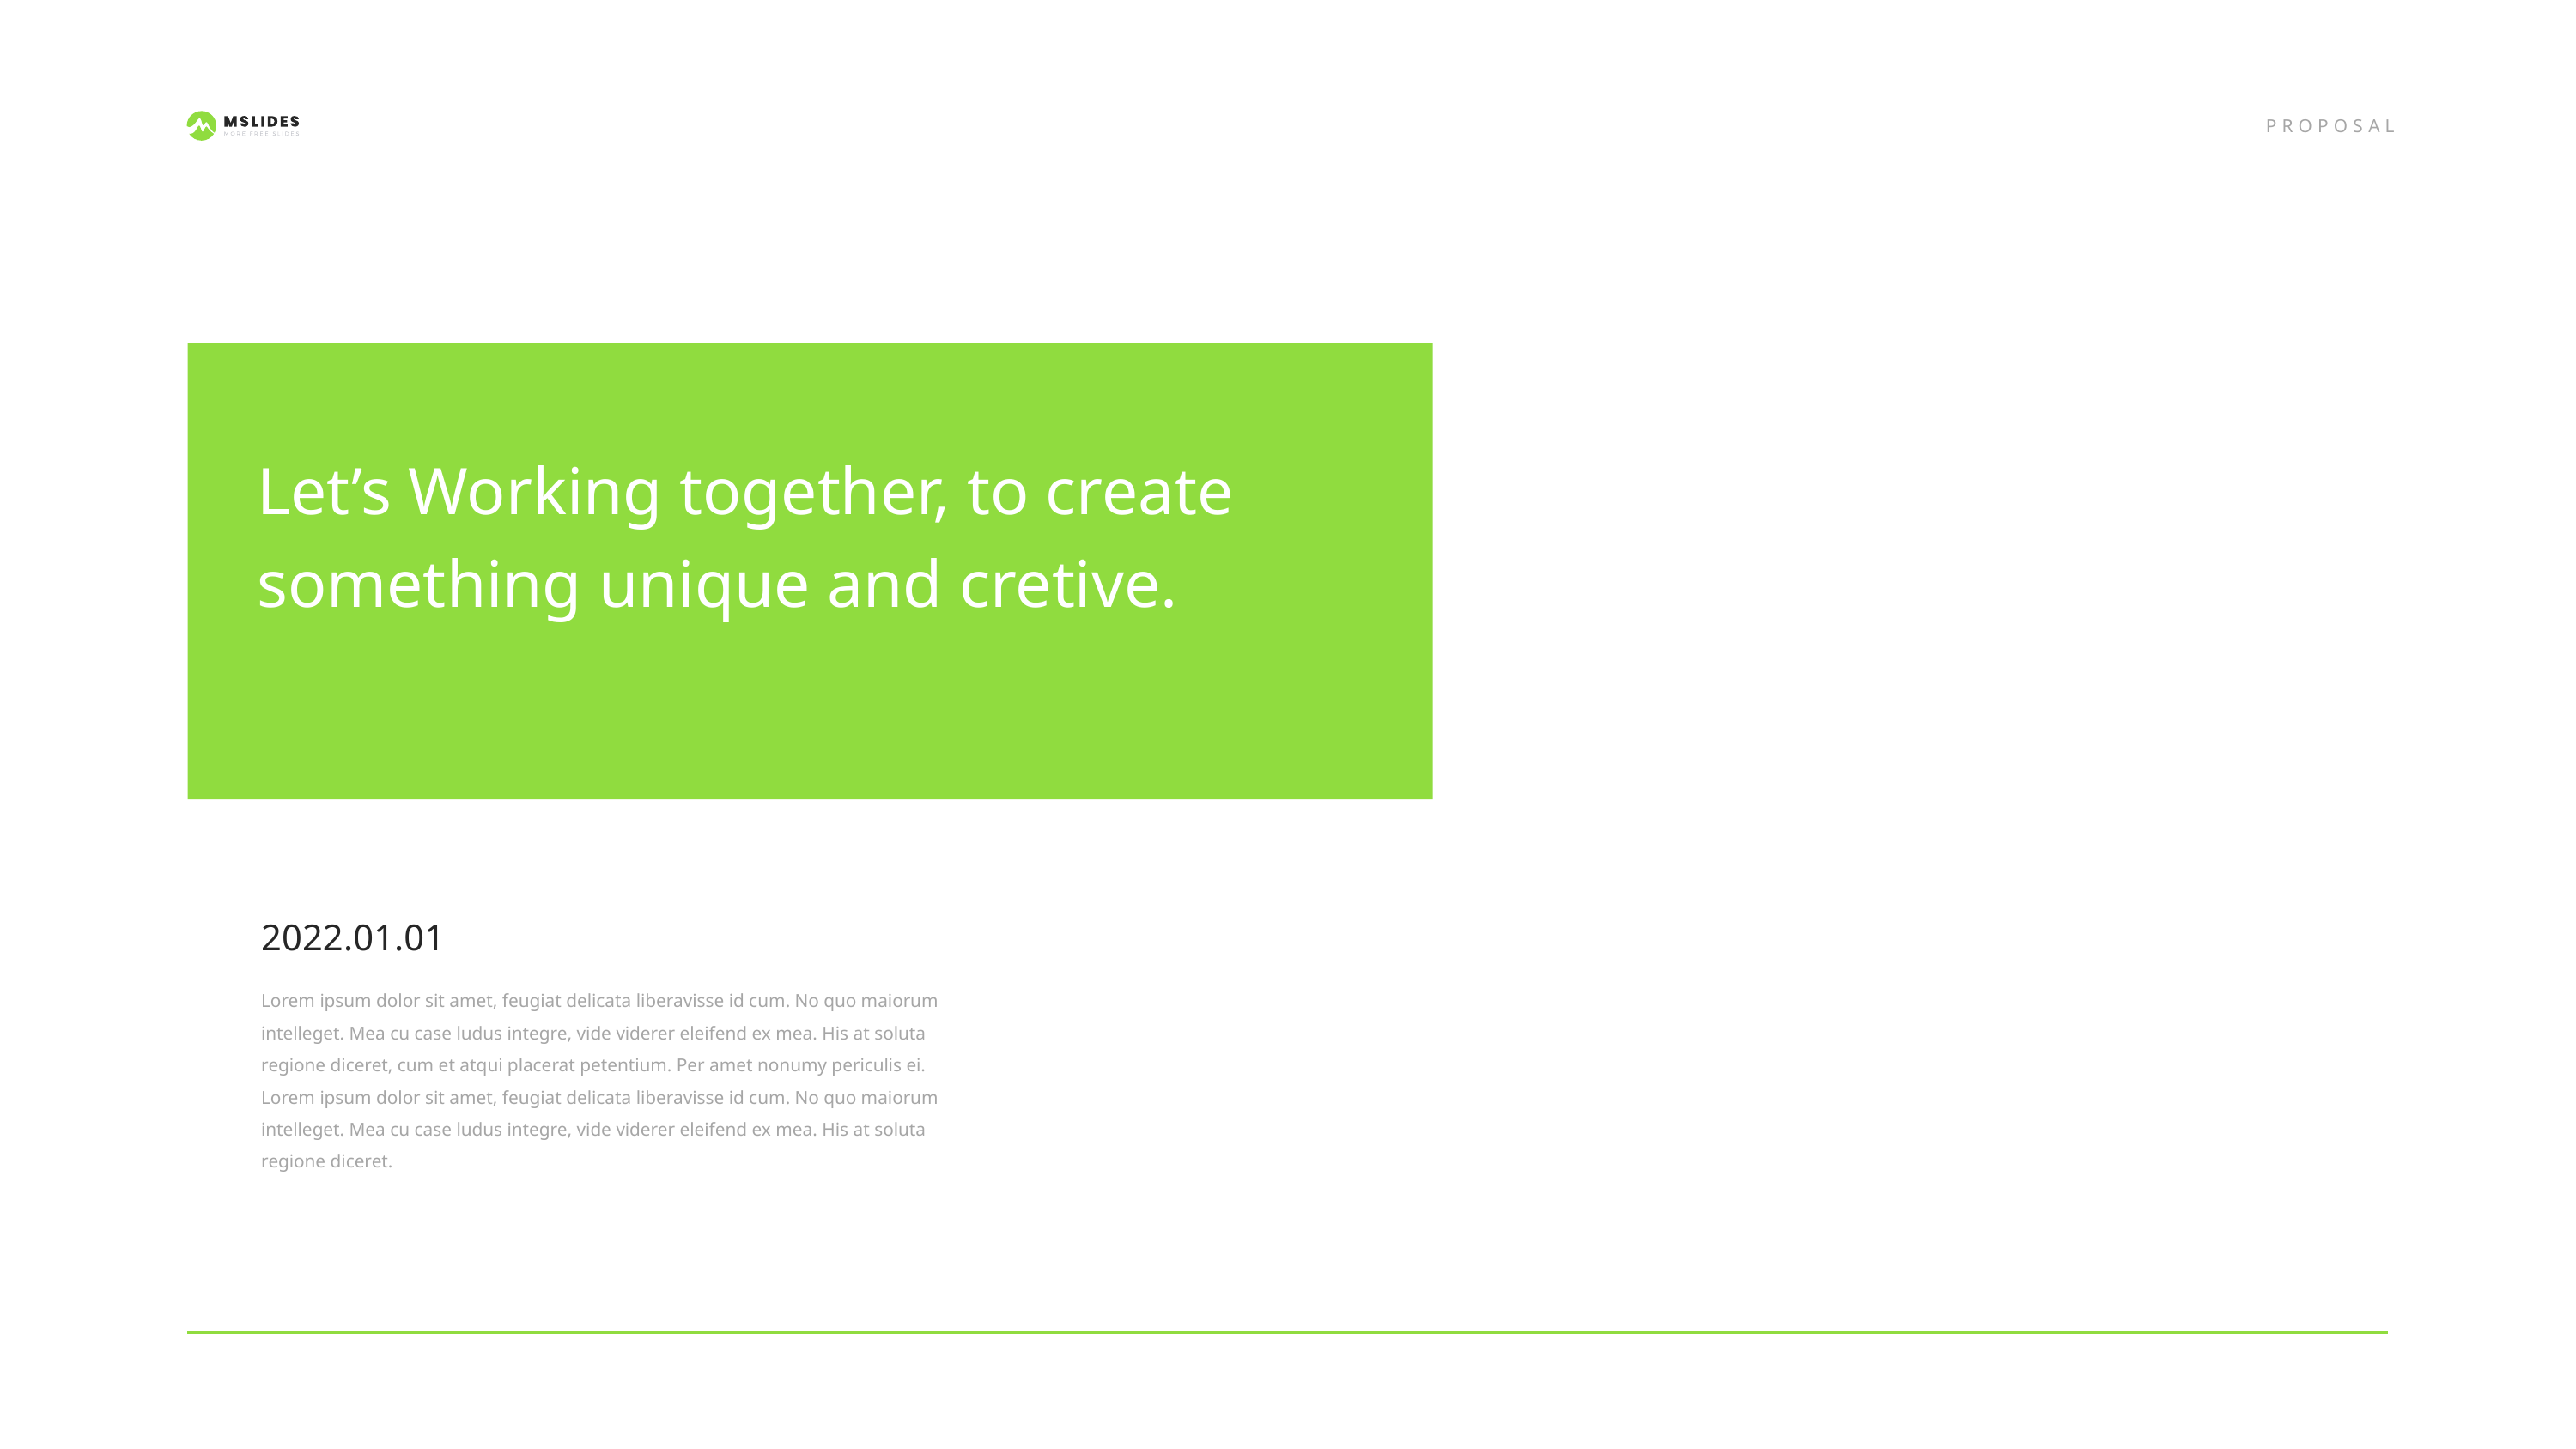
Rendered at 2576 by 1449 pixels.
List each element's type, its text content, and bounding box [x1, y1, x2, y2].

text_box [187, 343, 1143, 800]
picture [1143, 192, 2389, 1256]
text_box Let’s Working together, to create something unique and cretive. [244, 428, 1143, 627]
text_box 2022.01.01 Lorem ipsum dolor sit amet, feugiat delicata liberavisse id cum. No quo maiorum intelleget. Mea cu case ludus integre, vide viderer eleifend ex mea. His at soluta regione diceret, cum et atqui placerat petentium. Per amet nonumy periculis ei. Lorem ipsum dolor sit amet, feugiat delicata liberavisse id cum. No quo maiorum intelleget. Mea cu case ludus integre, vide viderer eleifend ex mea. His at soluta regione diceret. [248, 886, 994, 1179]
